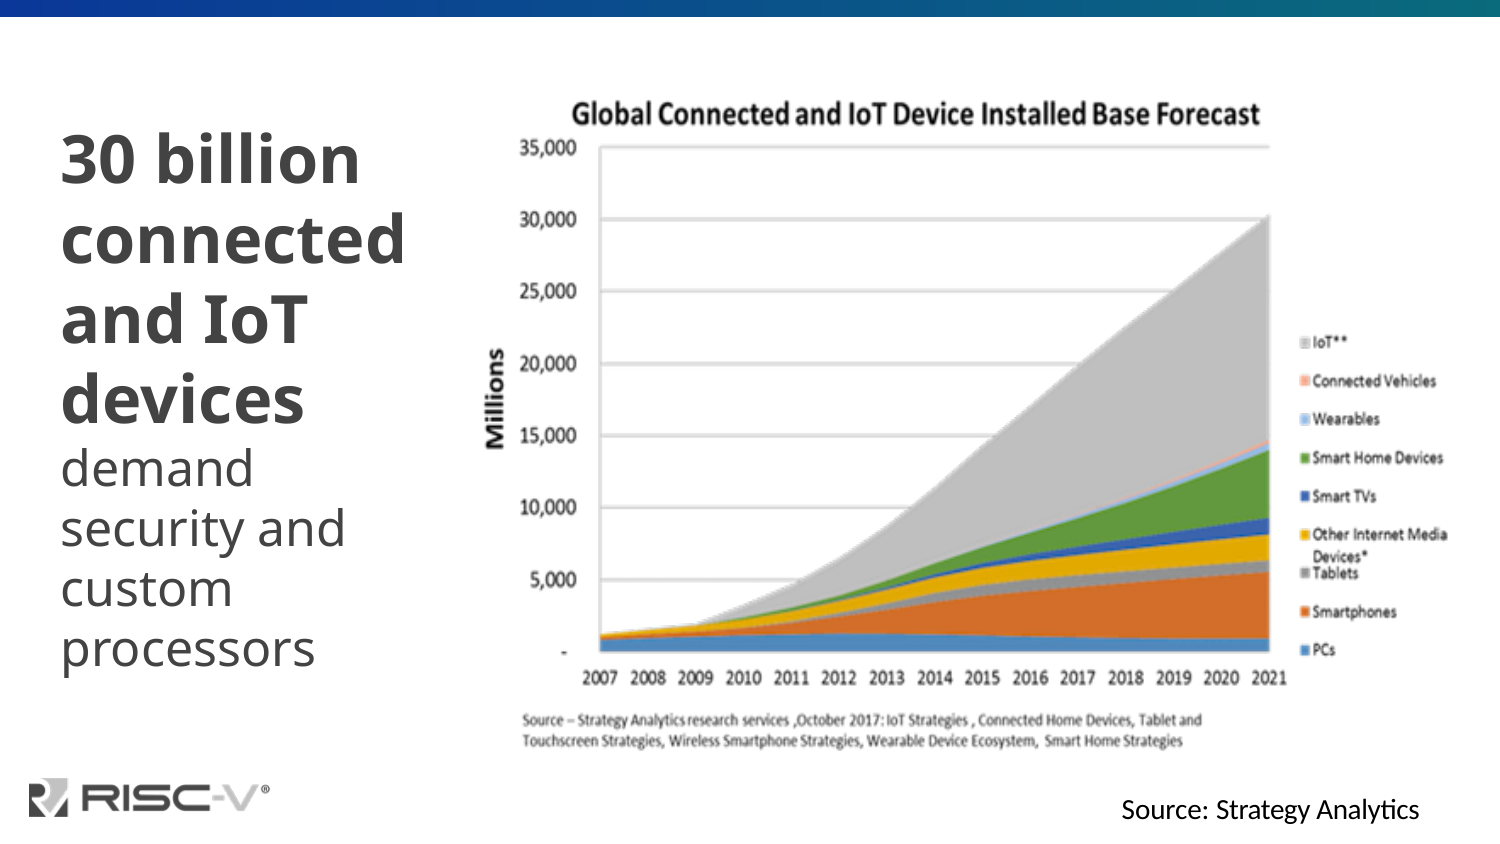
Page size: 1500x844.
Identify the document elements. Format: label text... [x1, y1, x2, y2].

title 30 billion connected and IoT devices demand security and custom processors [45, 57, 458, 737]
text_box Source: Strategy Analytics [1005, 787, 1421, 825]
picture [468, 83, 1487, 764]
picture [29, 778, 270, 817]
